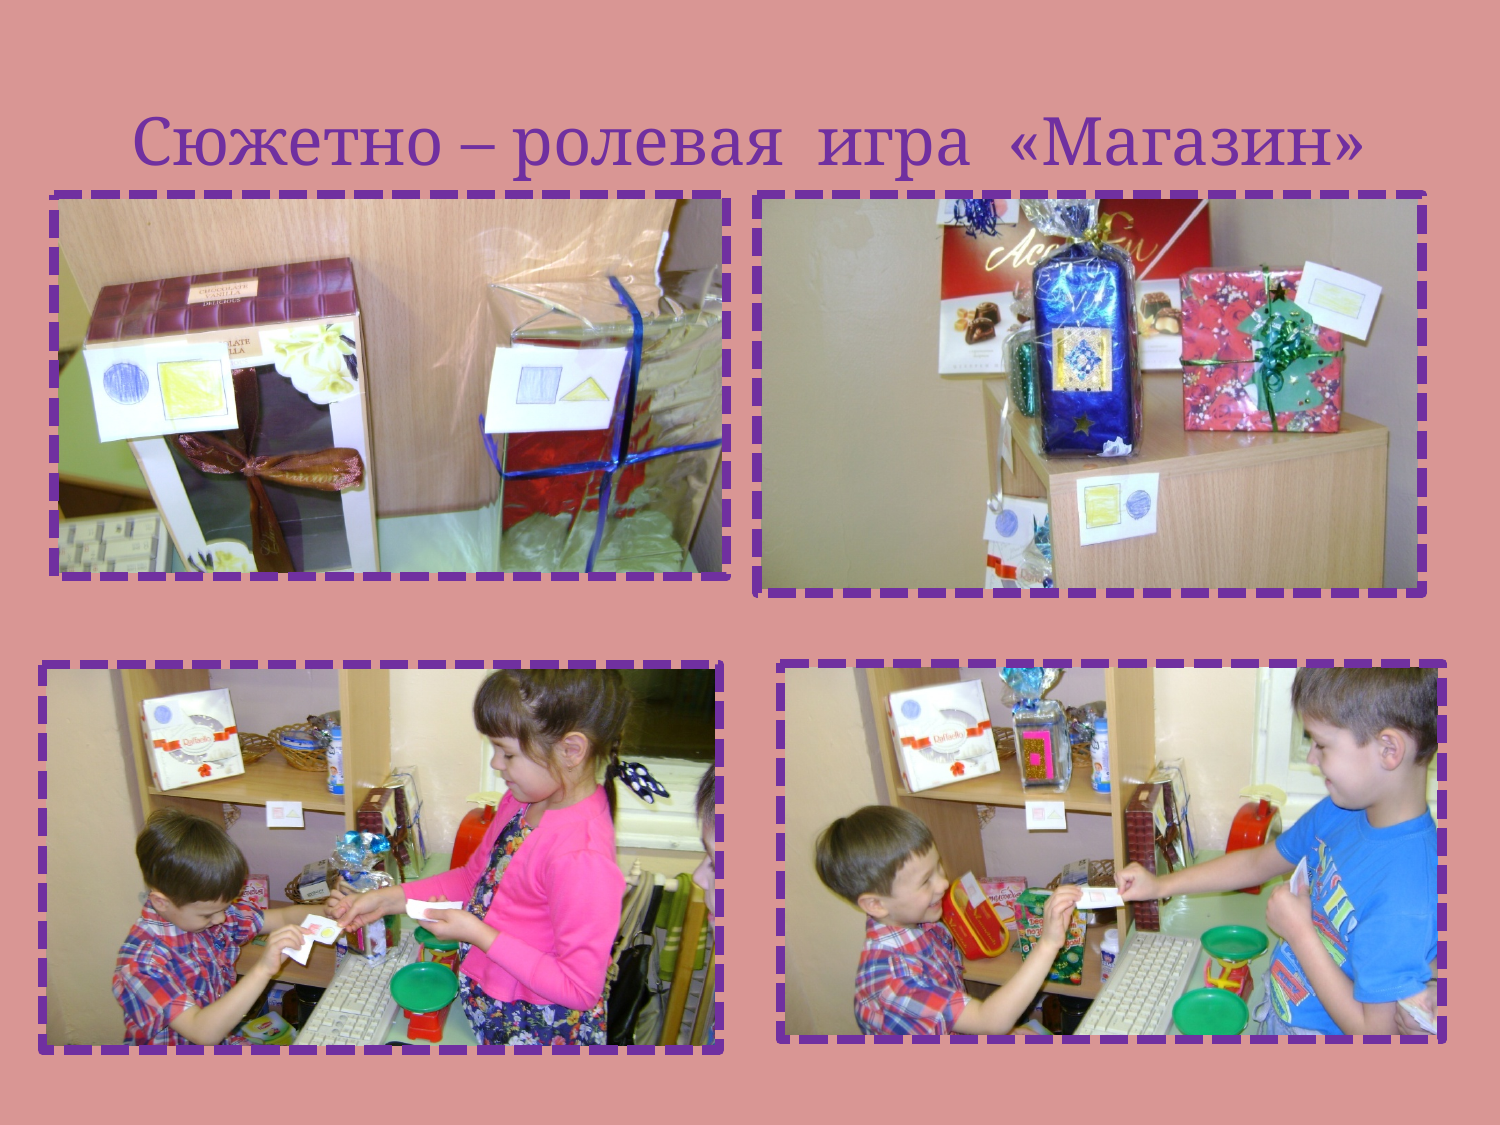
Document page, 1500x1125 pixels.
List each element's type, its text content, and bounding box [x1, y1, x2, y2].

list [784, 667, 1438, 1036]
title Сюжетно – ролевая игра «Магазин» [75, 45, 1425, 215]
picture [58, 198, 722, 573]
picture [46, 669, 716, 1046]
picture [761, 198, 1418, 589]
